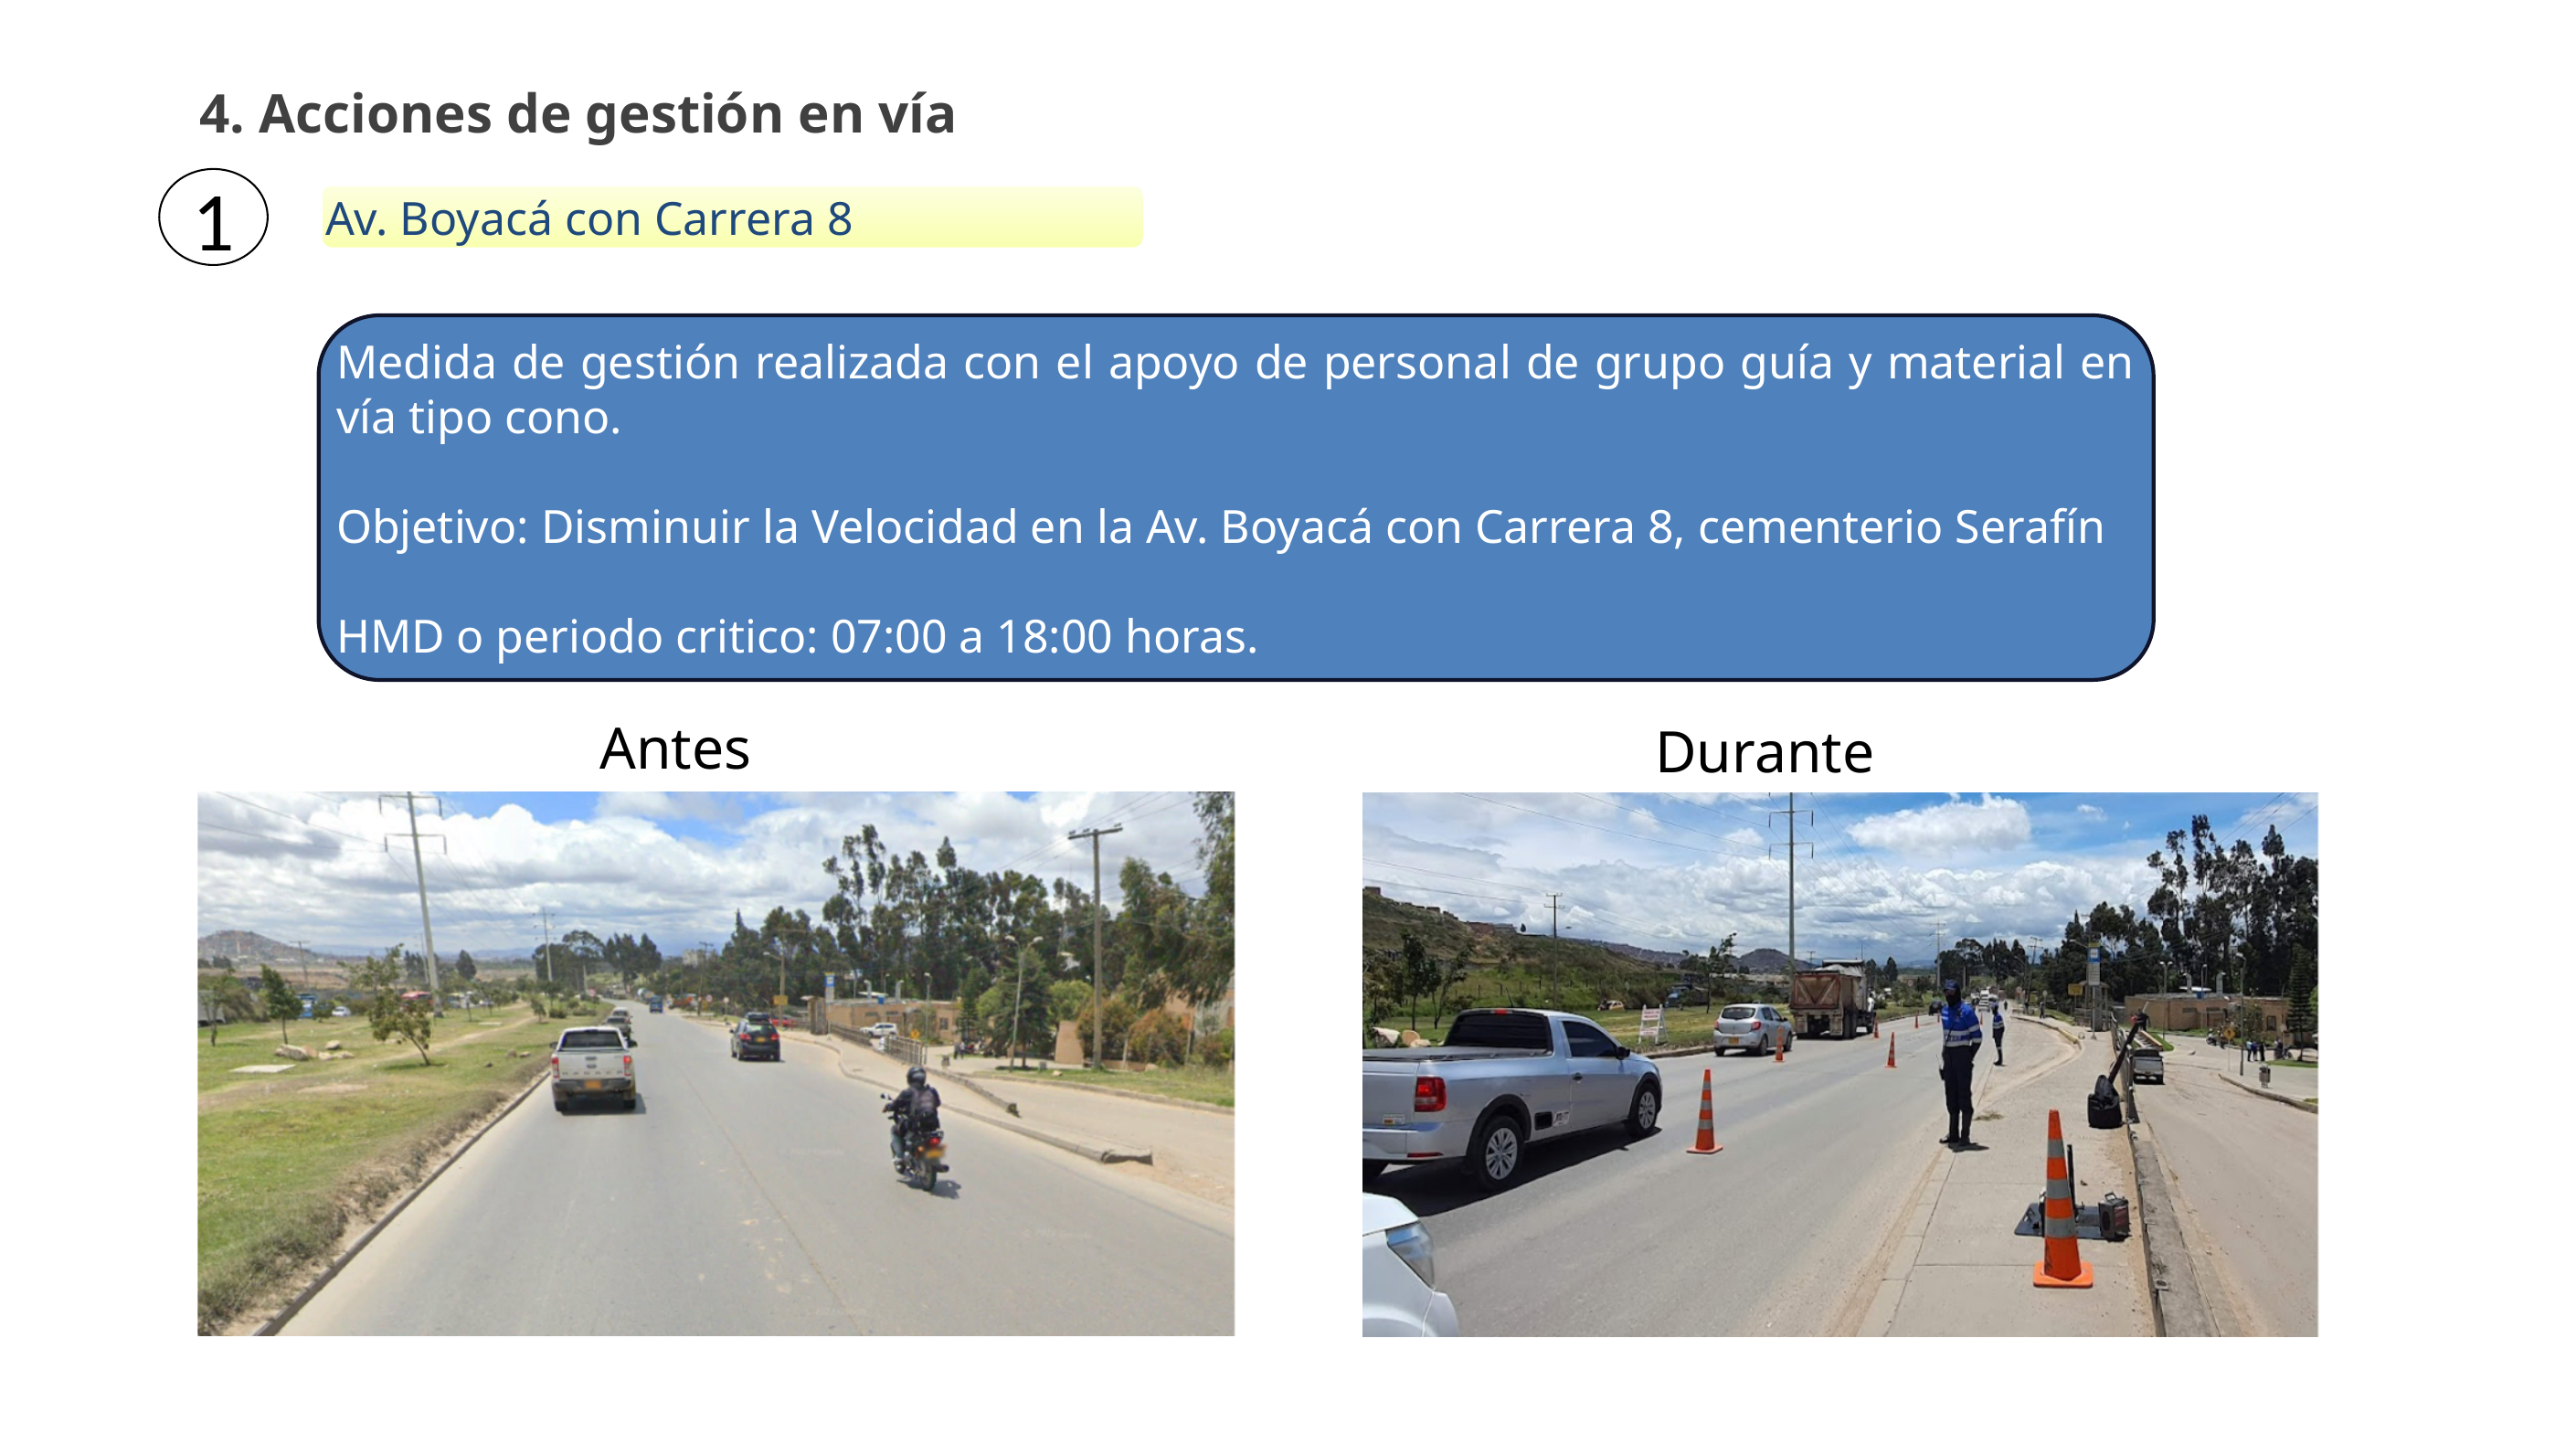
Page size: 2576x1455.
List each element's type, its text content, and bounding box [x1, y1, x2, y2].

picture [197, 791, 1236, 1336]
text_box Av. Boyacá con Carrera 8 [322, 186, 1143, 248]
text_box Medida de gestión realizada con el apoyo de personal de grupo guía y material en vía tipo cono. Objetivo: Disminuir la Velocidad en la Av. Boyacá con Carrera 8, cementerio Serafín HMD o periodo critico: 07:00 a 18:00 horas. [318, 315, 2154, 680]
text_box 1 [159, 168, 268, 265]
text_box Durante [1641, 708, 2041, 791]
text_box Antes [586, 705, 986, 788]
text_box 4. Acciones de gestión en vía [117, 73, 1705, 151]
picture [1362, 792, 2320, 1337]
